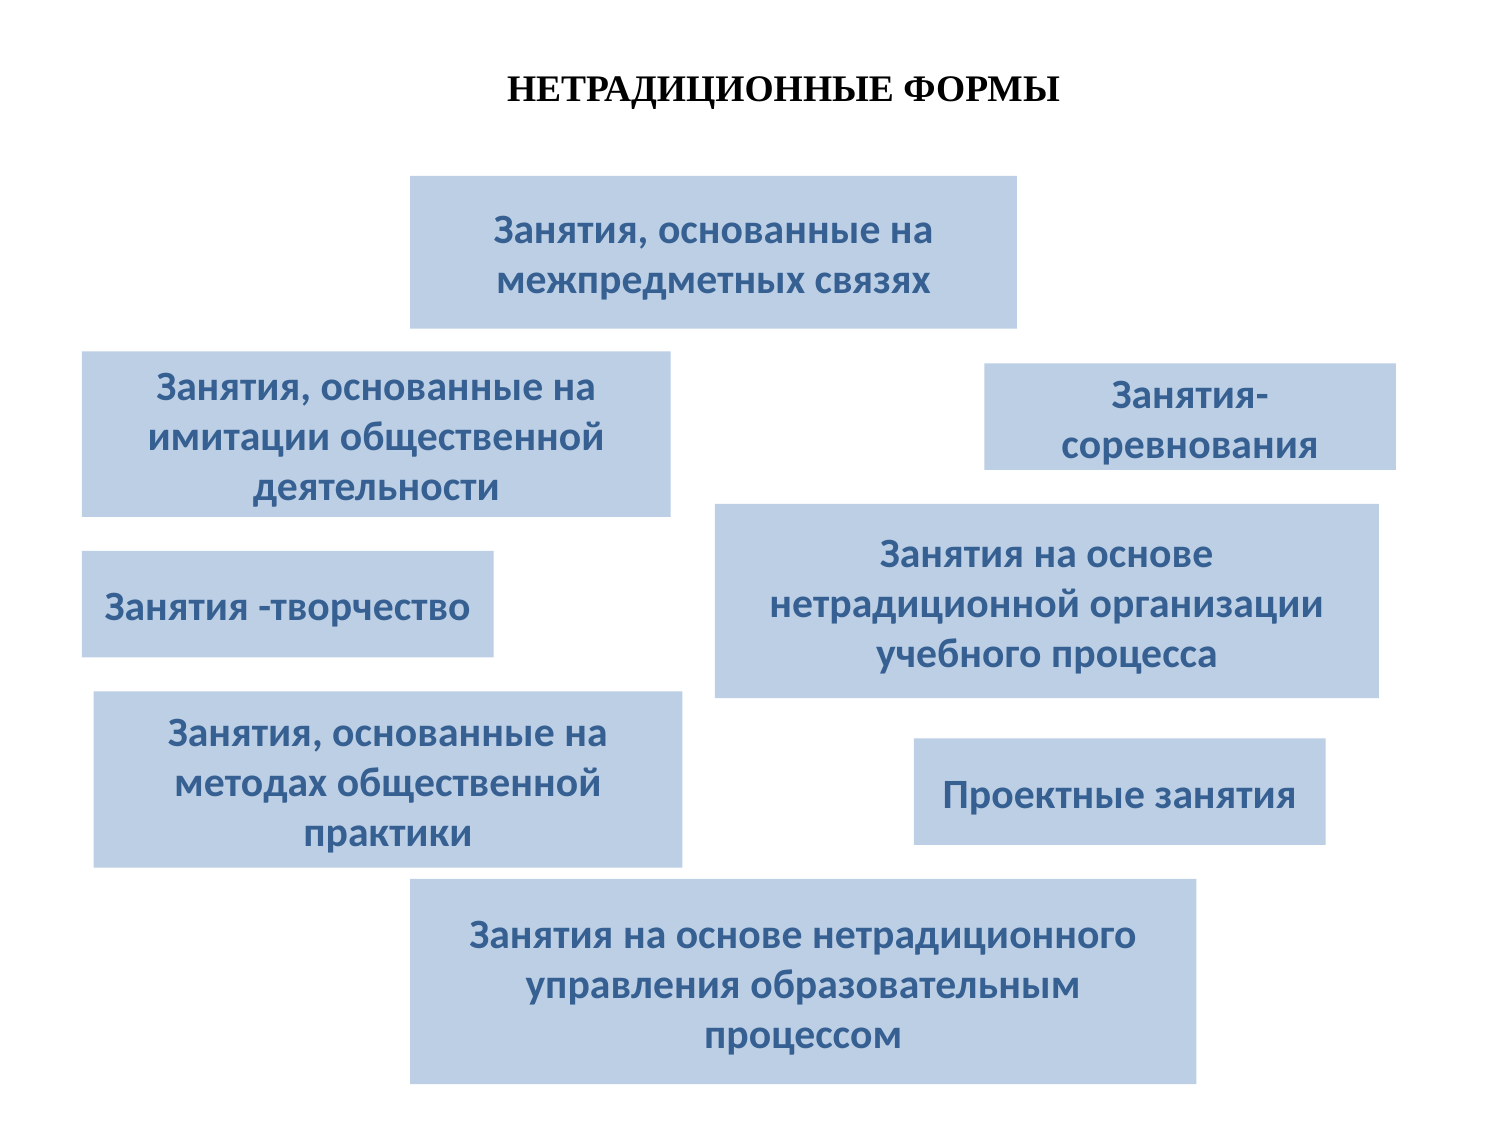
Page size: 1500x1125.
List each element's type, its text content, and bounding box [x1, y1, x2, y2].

text_box Занятия-соревнования [982, 361, 1398, 472]
text_box Занятия на основе нетрадиционной организации учебного процесса [713, 502, 1381, 700]
list [35, 351, 726, 821]
text_box Занятия, основанные на межпредметных связях [408, 174, 1019, 331]
text_box Занятия -творчество [80, 549, 496, 660]
text_box Проектные занятия [912, 736, 1328, 847]
text_box Занятия, основанные на методах общественной практики [92, 689, 684, 870]
text_box Занятия, основанные на имитации общественной деятельности [80, 349, 673, 519]
text_box Занятия на основе нетрадиционного управления образовательным процессом [408, 877, 1198, 1086]
text_box НЕТРАДИЦИОННЫЕ ФОРМЫ [191, 50, 1376, 117]
